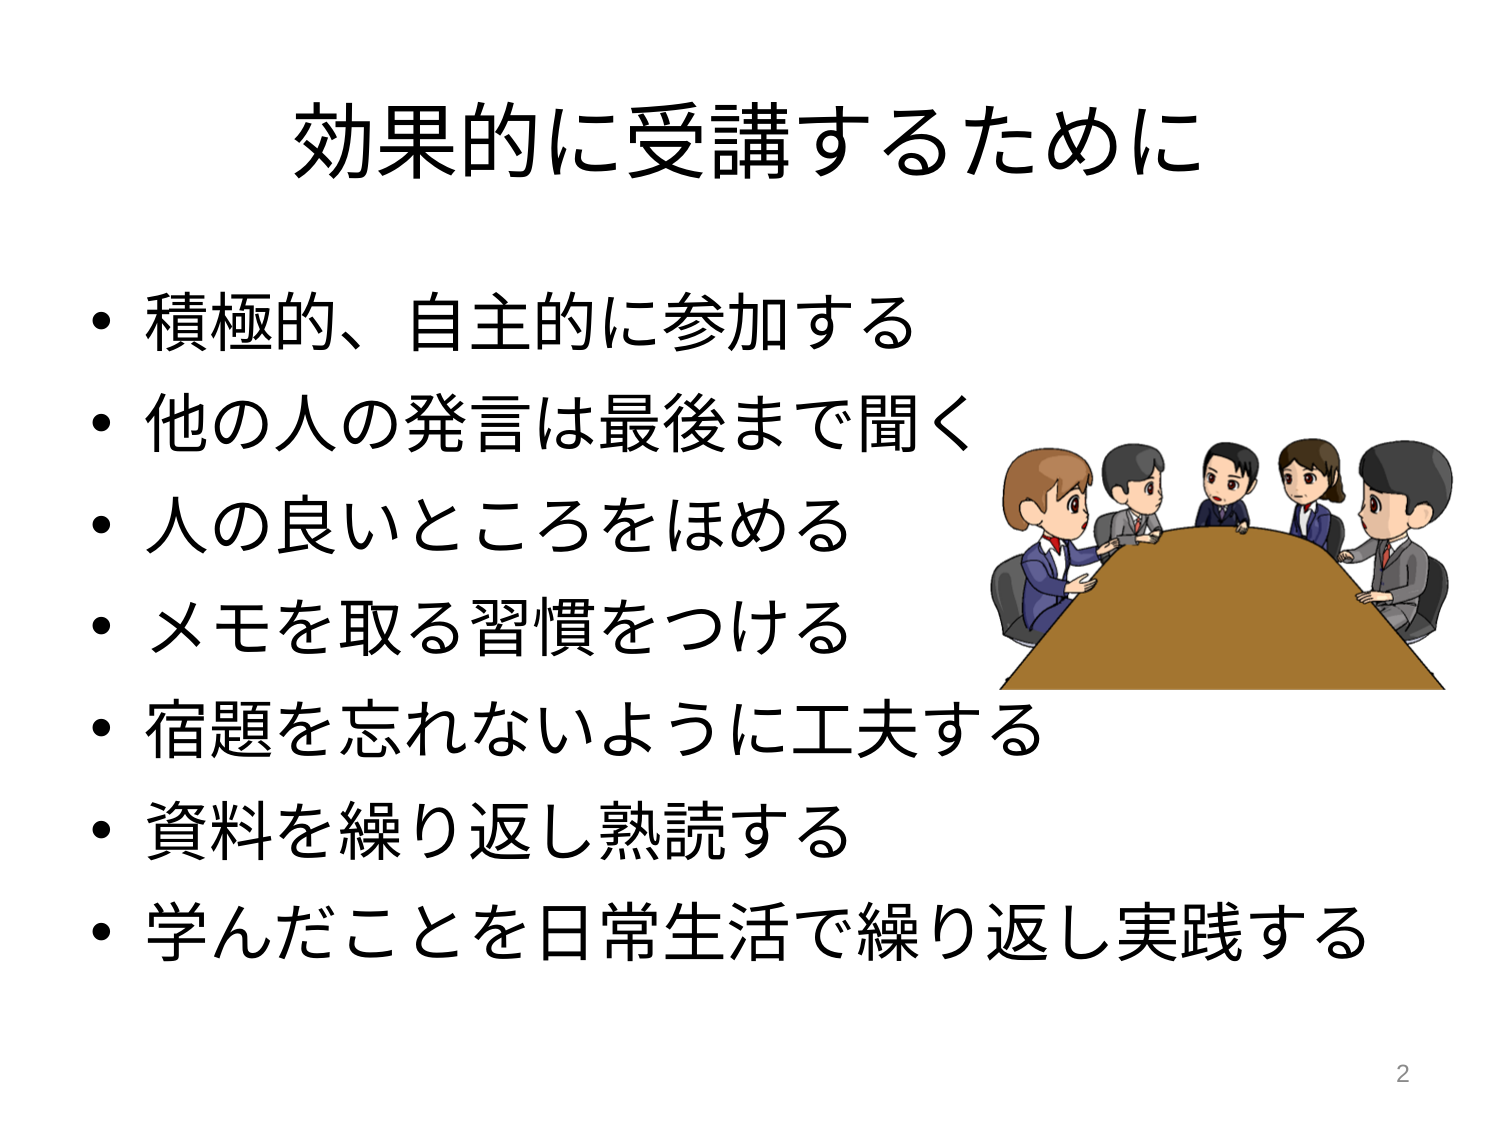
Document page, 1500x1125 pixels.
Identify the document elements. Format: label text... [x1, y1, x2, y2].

title 効果的に受講するために [75, 45, 1425, 233]
picture [983, 266, 1457, 740]
list 積極的、自主的に参加する 他の人の発言は最後まで聞く 人の良いところをほめる メモを取る習慣をつける 宿題を忘れないように工夫する 資料を繰り返し熟読する 学んだことを日常生活で繰り返し実践する [75, 262, 1425, 1047]
slide_number 2 [1074, 1042, 1425, 1103]
